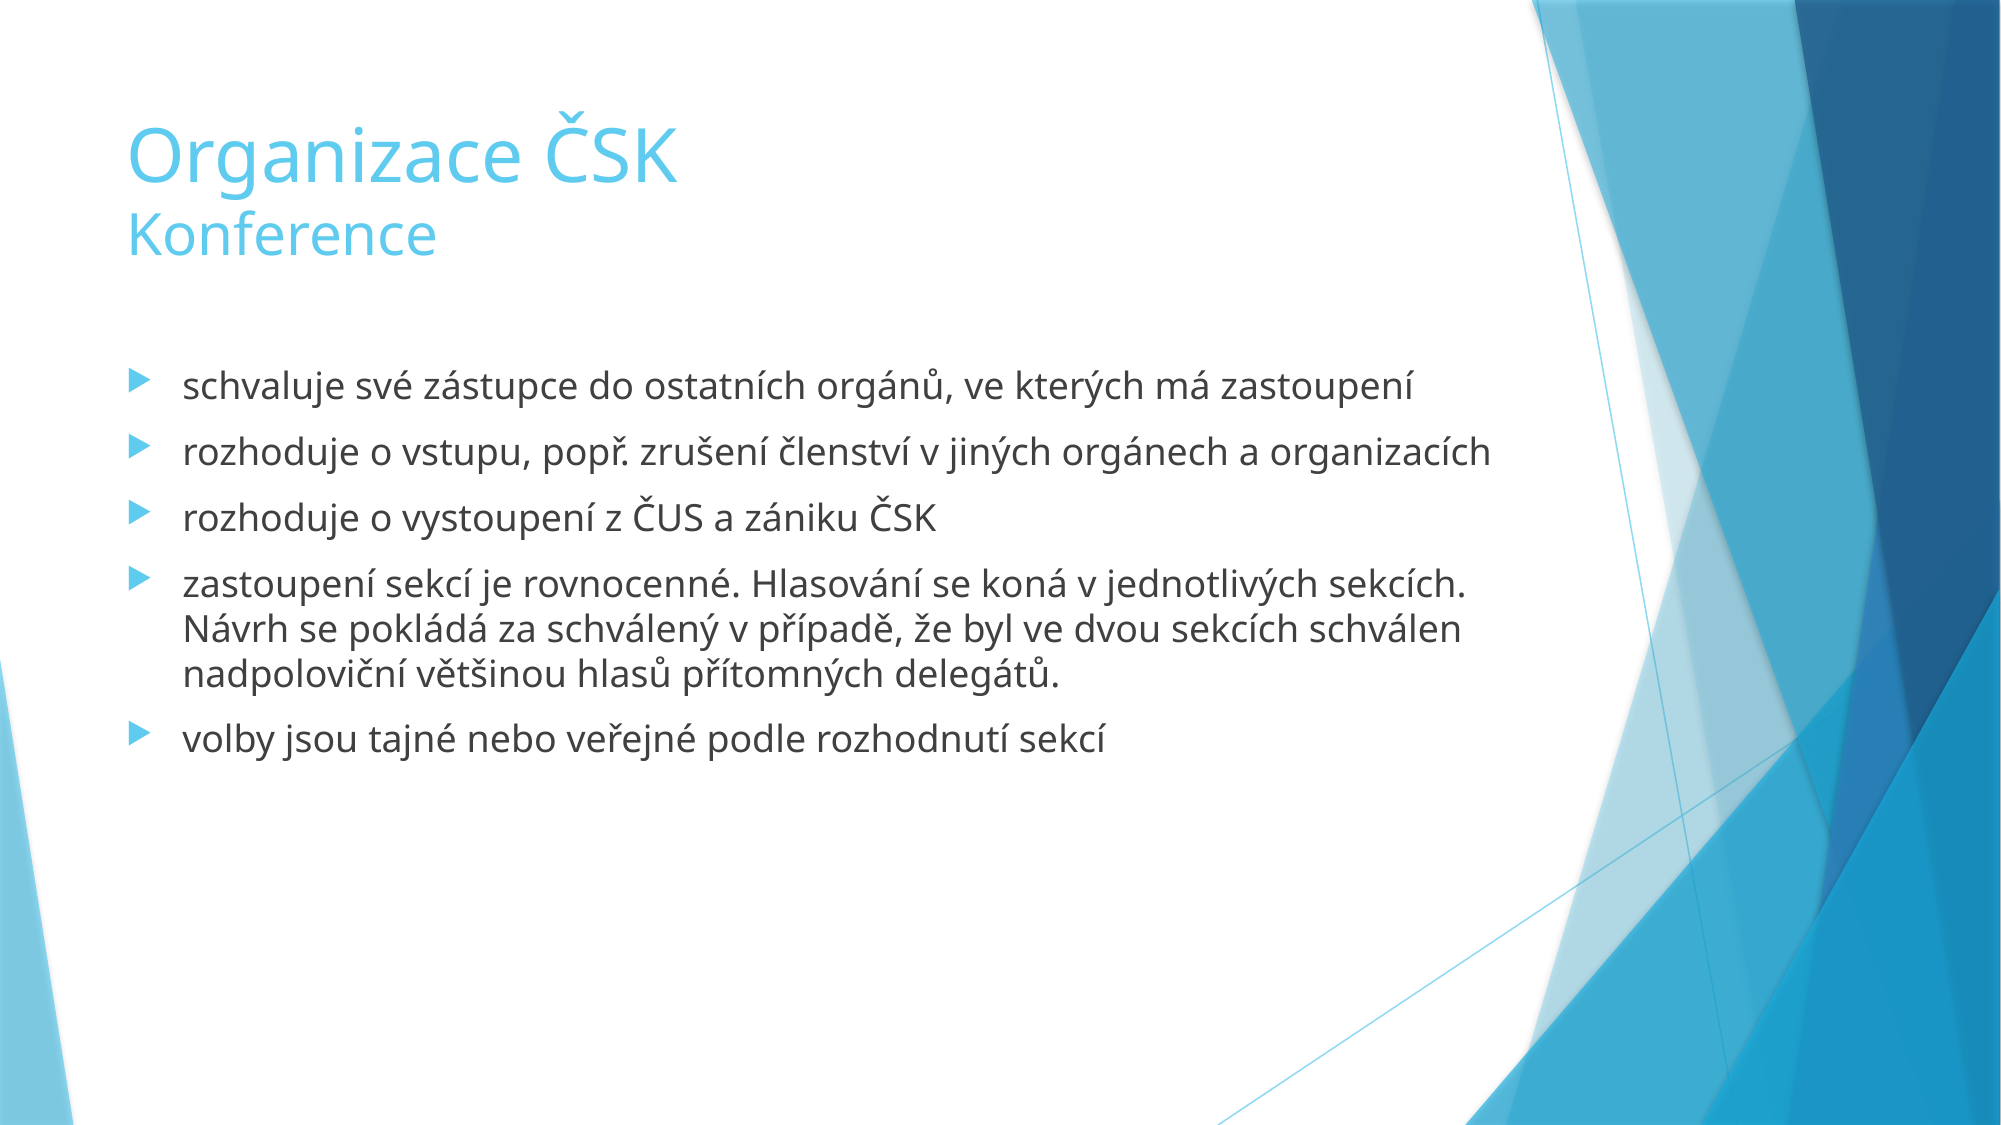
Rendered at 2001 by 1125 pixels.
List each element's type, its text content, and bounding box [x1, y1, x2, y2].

title Organizace ČSK Konference [111, 99, 1522, 317]
list schvaluje své zástupce do ostatních orgánů, ve kterých má zastoupení rozhoduje o vstupu, popř. zrušení členství v jiných orgánech a organizacích rozhoduje o vystoupení z ČUS a zániku ČSK zastoupení sekcí je rovnocenné. Hlasování se koná v jednotlivých sekcích. Návrh se pokládá za schválený v případě, že byl ve dvou sekcích schválen nadpoloviční většinou hlasů přítomných delegátů. volby jsou tajné nebo veřejné podle rozhodnutí sekcí [111, 354, 1522, 992]
